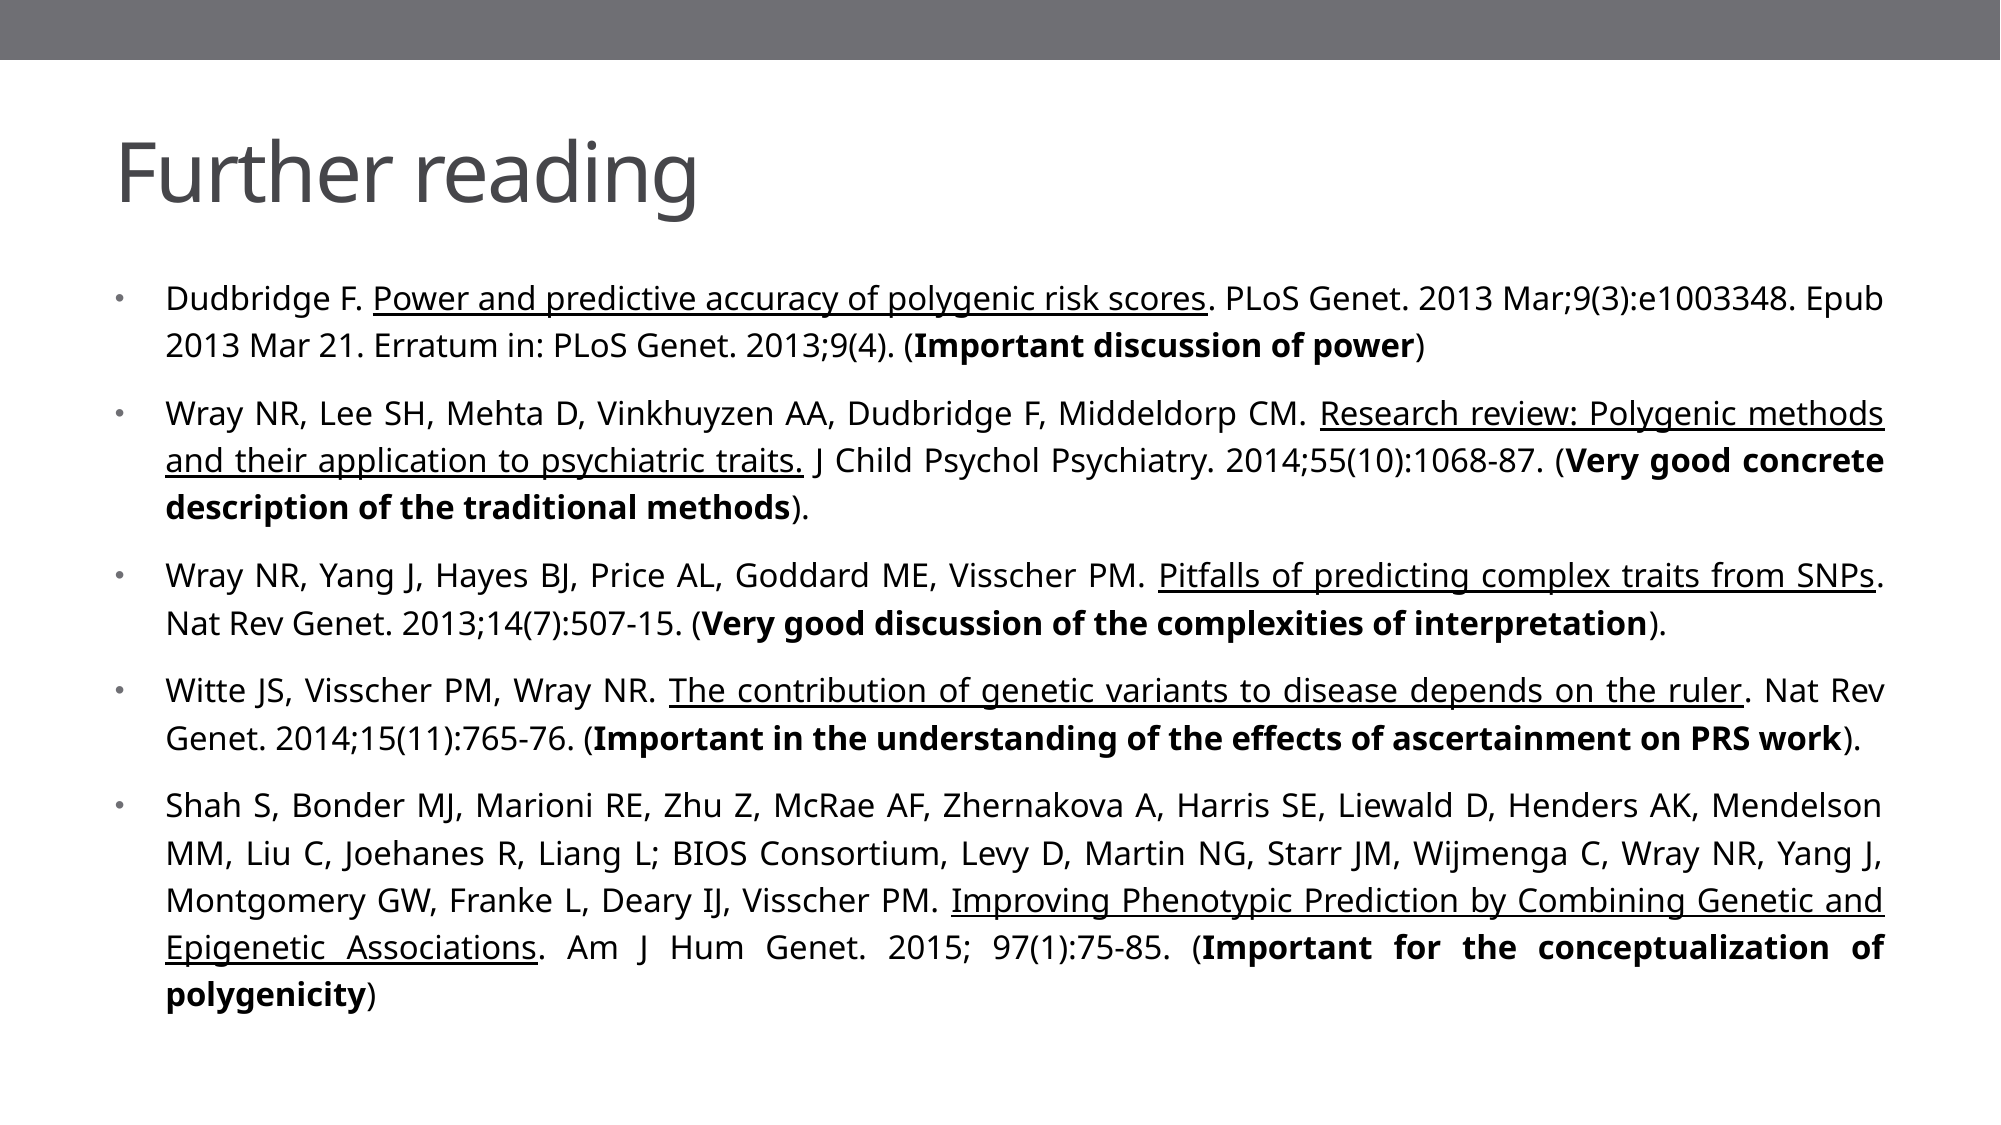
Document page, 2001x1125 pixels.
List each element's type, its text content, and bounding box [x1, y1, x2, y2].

title Further reading [99, 87, 1900, 250]
list Dudbridge F. Power and predictive accuracy of polygenic risk scores. PLoS Genet. 2013 Mar;9(3):e1003348. Epub 2013 Mar 21. Erratum in: PLoS Genet. 2013;9(4). (Important discussion of power) Wray NR, Lee SH, Mehta D, Vinkhuyzen AA, Dudbridge F, Middeldorp CM. Research review: Polygenic methods and their application to psychiatric traits. J Child Psychol Psychiatry. 2014;55(10):1068-87. (Very good concrete description of the traditional methods). Wray NR, Yang J, Hayes BJ, Price AL, Goddard ME, Visscher PM. Pitfalls of predicting complex traits from SNPs. Nat Rev Genet. 2013;14(7):507-15. (Very good discussion of the complexities of interpretation). Witte JS, Visscher PM, Wray NR. The contribution of genetic variants to disease depends on the ruler. Nat Rev Genet. 2014;15(11):765-76. (Important in the understanding of the effects of ascertainment on PRS work). Shah S, Bonder MJ, Marioni RE, Zhu Z, McRae AF, Zhernakova A, Harris SE, Liewald D, Henders AK, Mendelson MM, Liu C, Joehanes R, Liang L; BIOS Consortium, Levy D, Martin NG, Starr JM, Wijmenga C, Wray NR, Yang J, Montgomery GW, Franke L, Deary IJ, Visscher PM. Improving Phenotypic Prediction by Combining Genetic and Epigenetic Associations. Am J Hum Genet. 2015; 97(1):75-85. (Important for the conceptualization of polygenicity) [99, 262, 1900, 1063]
